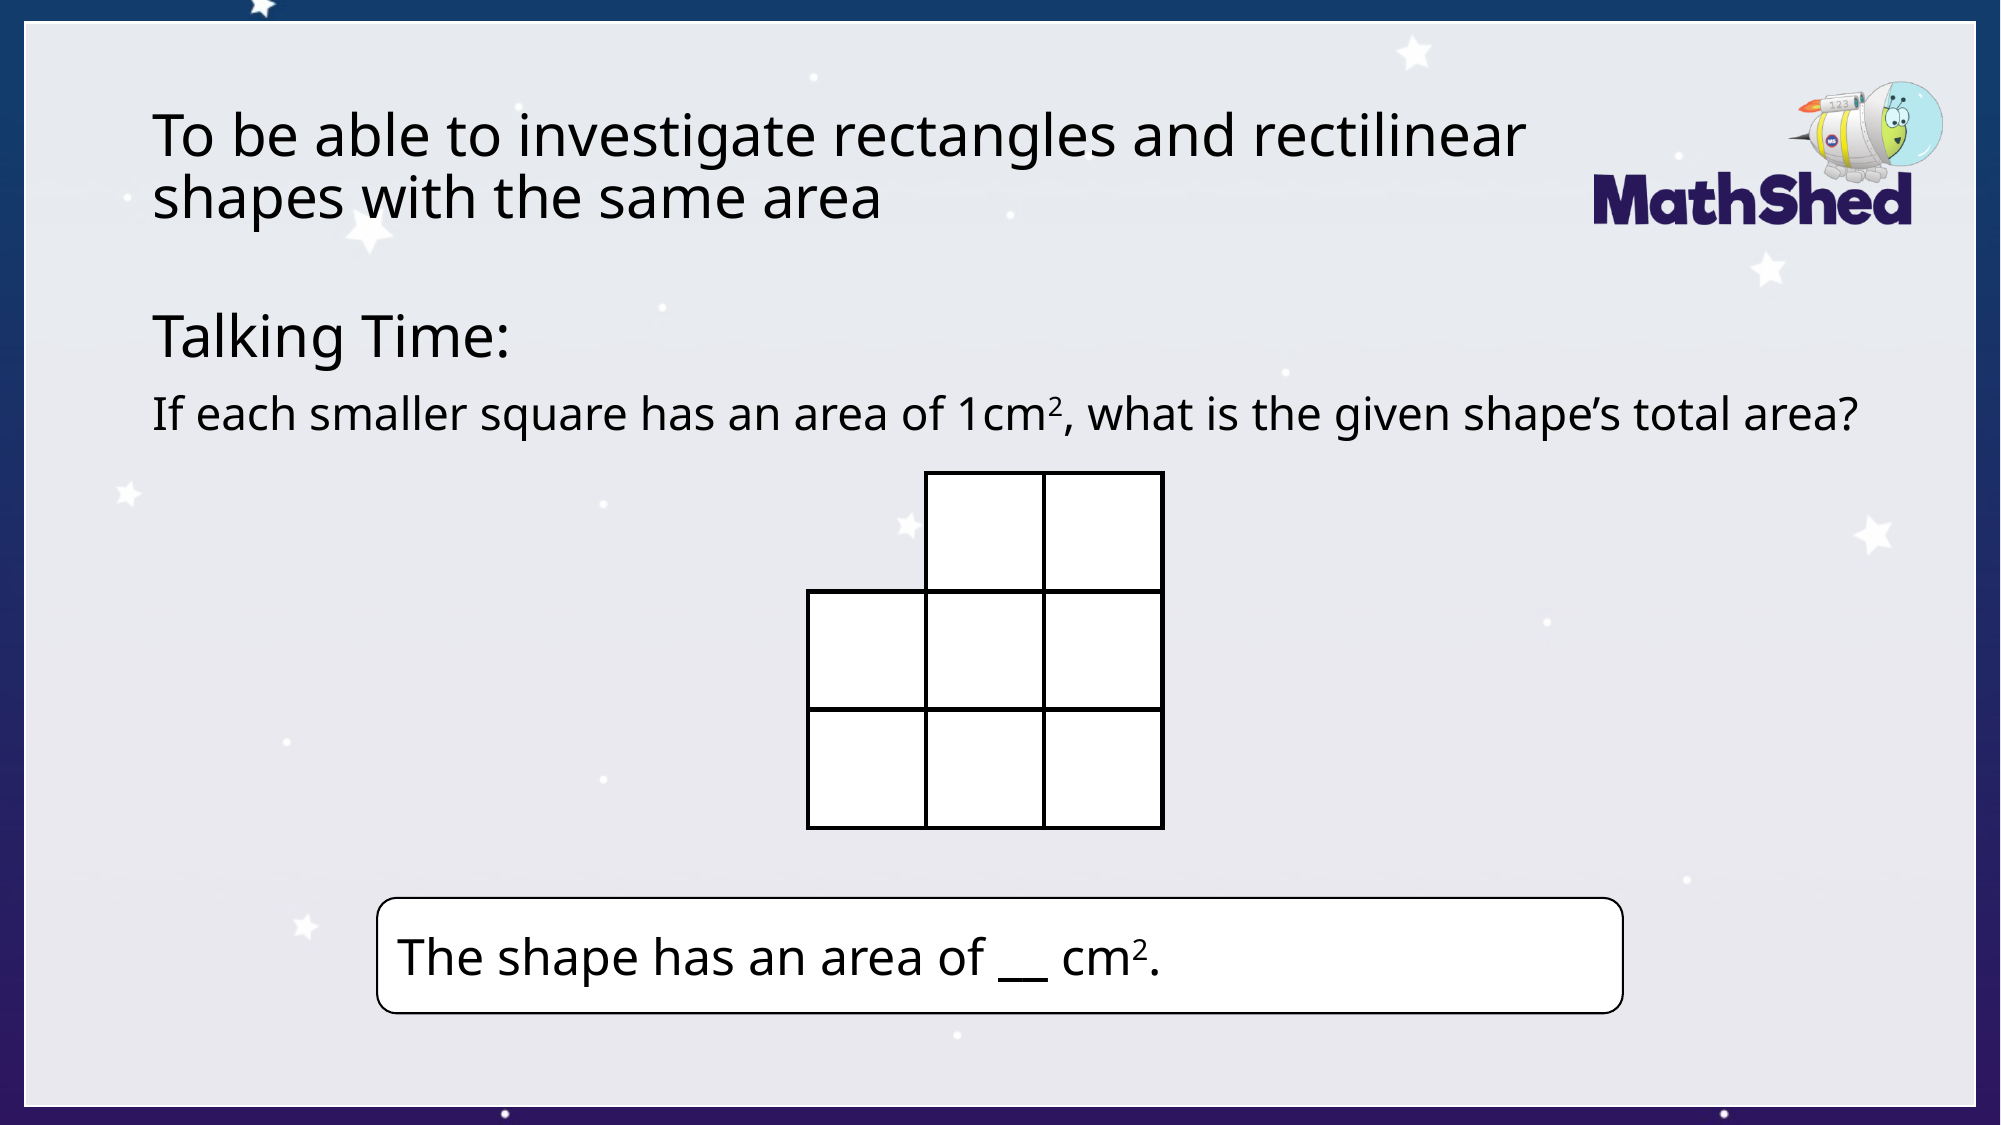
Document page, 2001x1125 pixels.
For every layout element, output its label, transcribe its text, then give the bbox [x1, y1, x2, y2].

text_box [808, 709, 926, 828]
text_box [926, 473, 1044, 591]
picture [0, 0, 2001, 1125]
text_box [808, 591, 926, 709]
title To be able to investigate rectangles and rectilinear shapes with the same area [137, 59, 1578, 278]
text_box [926, 709, 1044, 828]
text_box [1044, 473, 1163, 591]
text_box [926, 591, 1044, 709]
text_box [1044, 709, 1163, 828]
text_box [1496, 387, 1648, 540]
text_box [1044, 591, 1163, 709]
list Talking Time: If each smaller square has an area of 1cm2, what is the given shape’s total area? [137, 299, 1946, 1014]
text_box The shape has an area of __ cm2. [376, 896, 1624, 1015]
